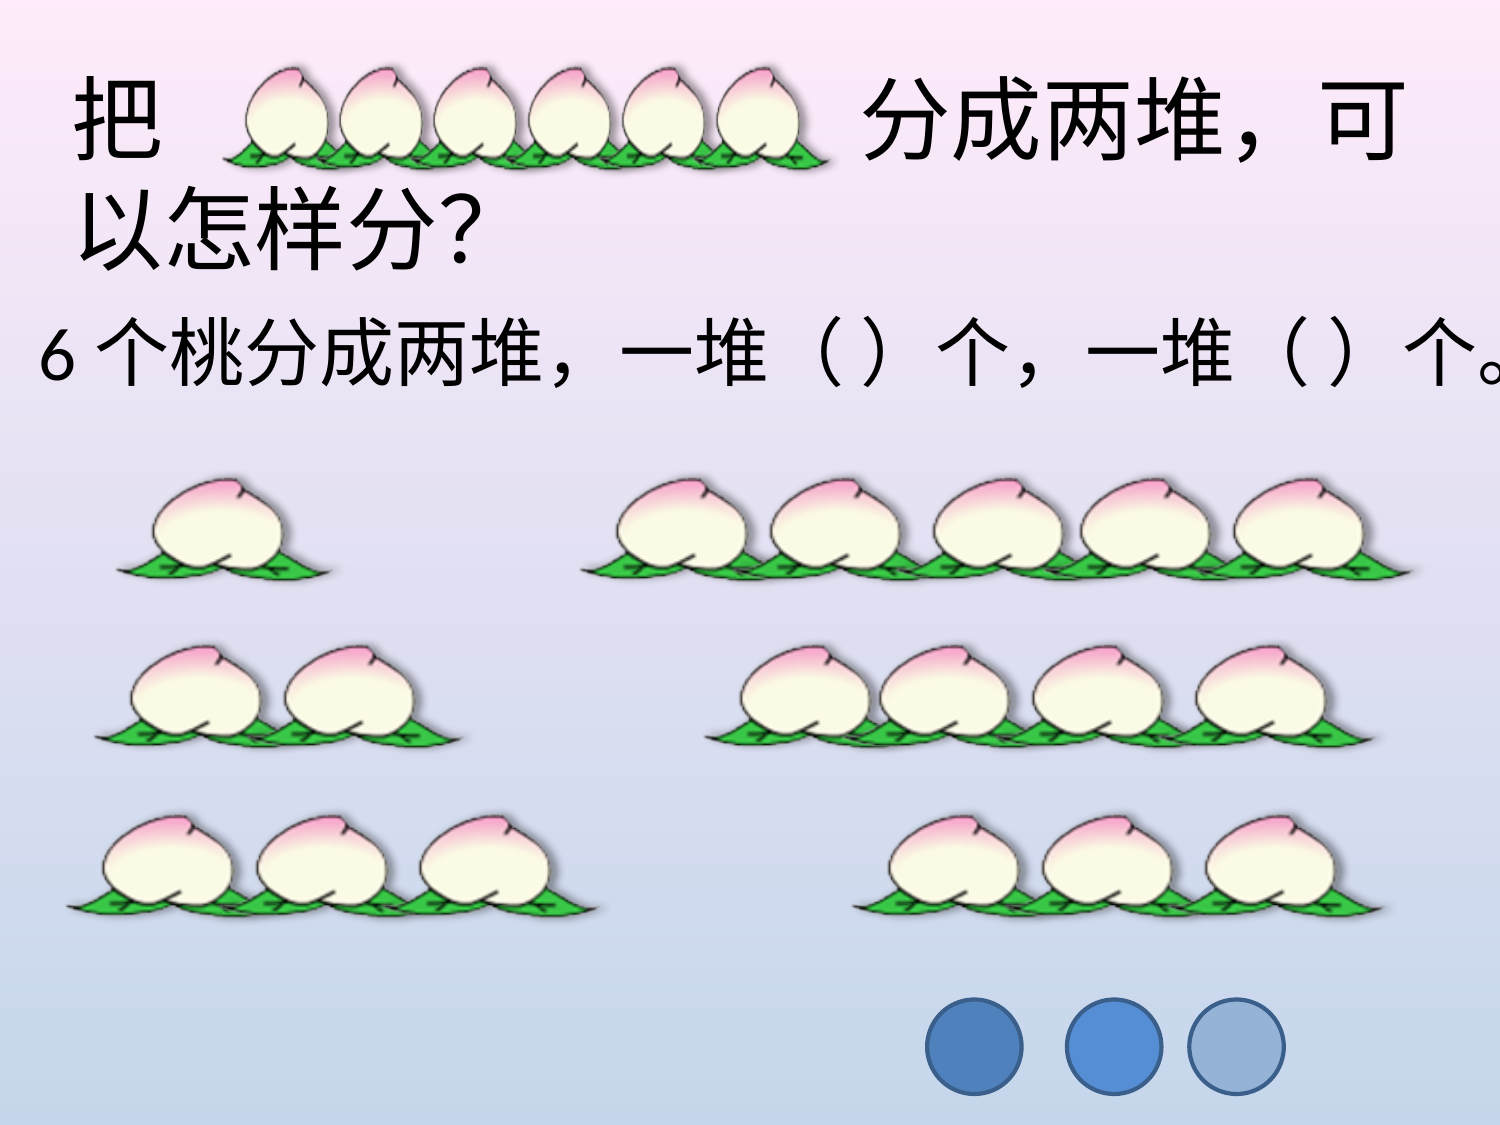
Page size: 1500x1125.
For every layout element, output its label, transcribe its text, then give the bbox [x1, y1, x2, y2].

text_box [1187, 997, 1286, 1097]
text_box [925, 997, 1024, 1097]
text_box [1064, 997, 1164, 1097]
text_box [70, 622, 1400, 809]
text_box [56, 43, 1444, 293]
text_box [42, 791, 1410, 979]
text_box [92, 455, 1438, 642]
text_box 6个桃分成两堆，一堆（ ）个，一堆（ ）个。 [23, 297, 1500, 403]
